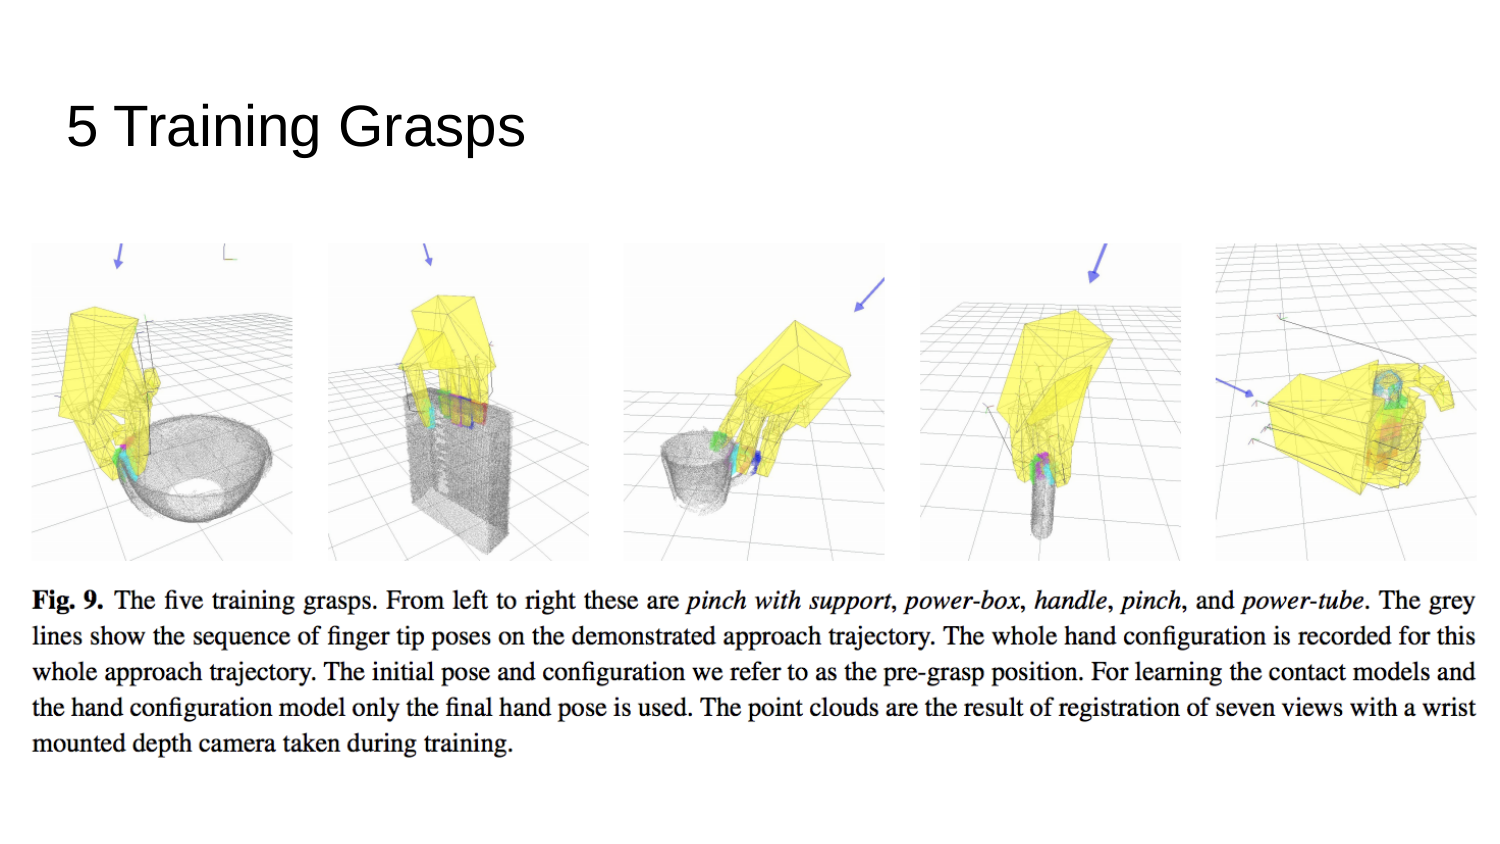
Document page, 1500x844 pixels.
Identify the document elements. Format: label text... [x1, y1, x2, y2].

title 5 Training Grasps [51, 72, 1449, 167]
picture [0, 220, 1500, 768]
